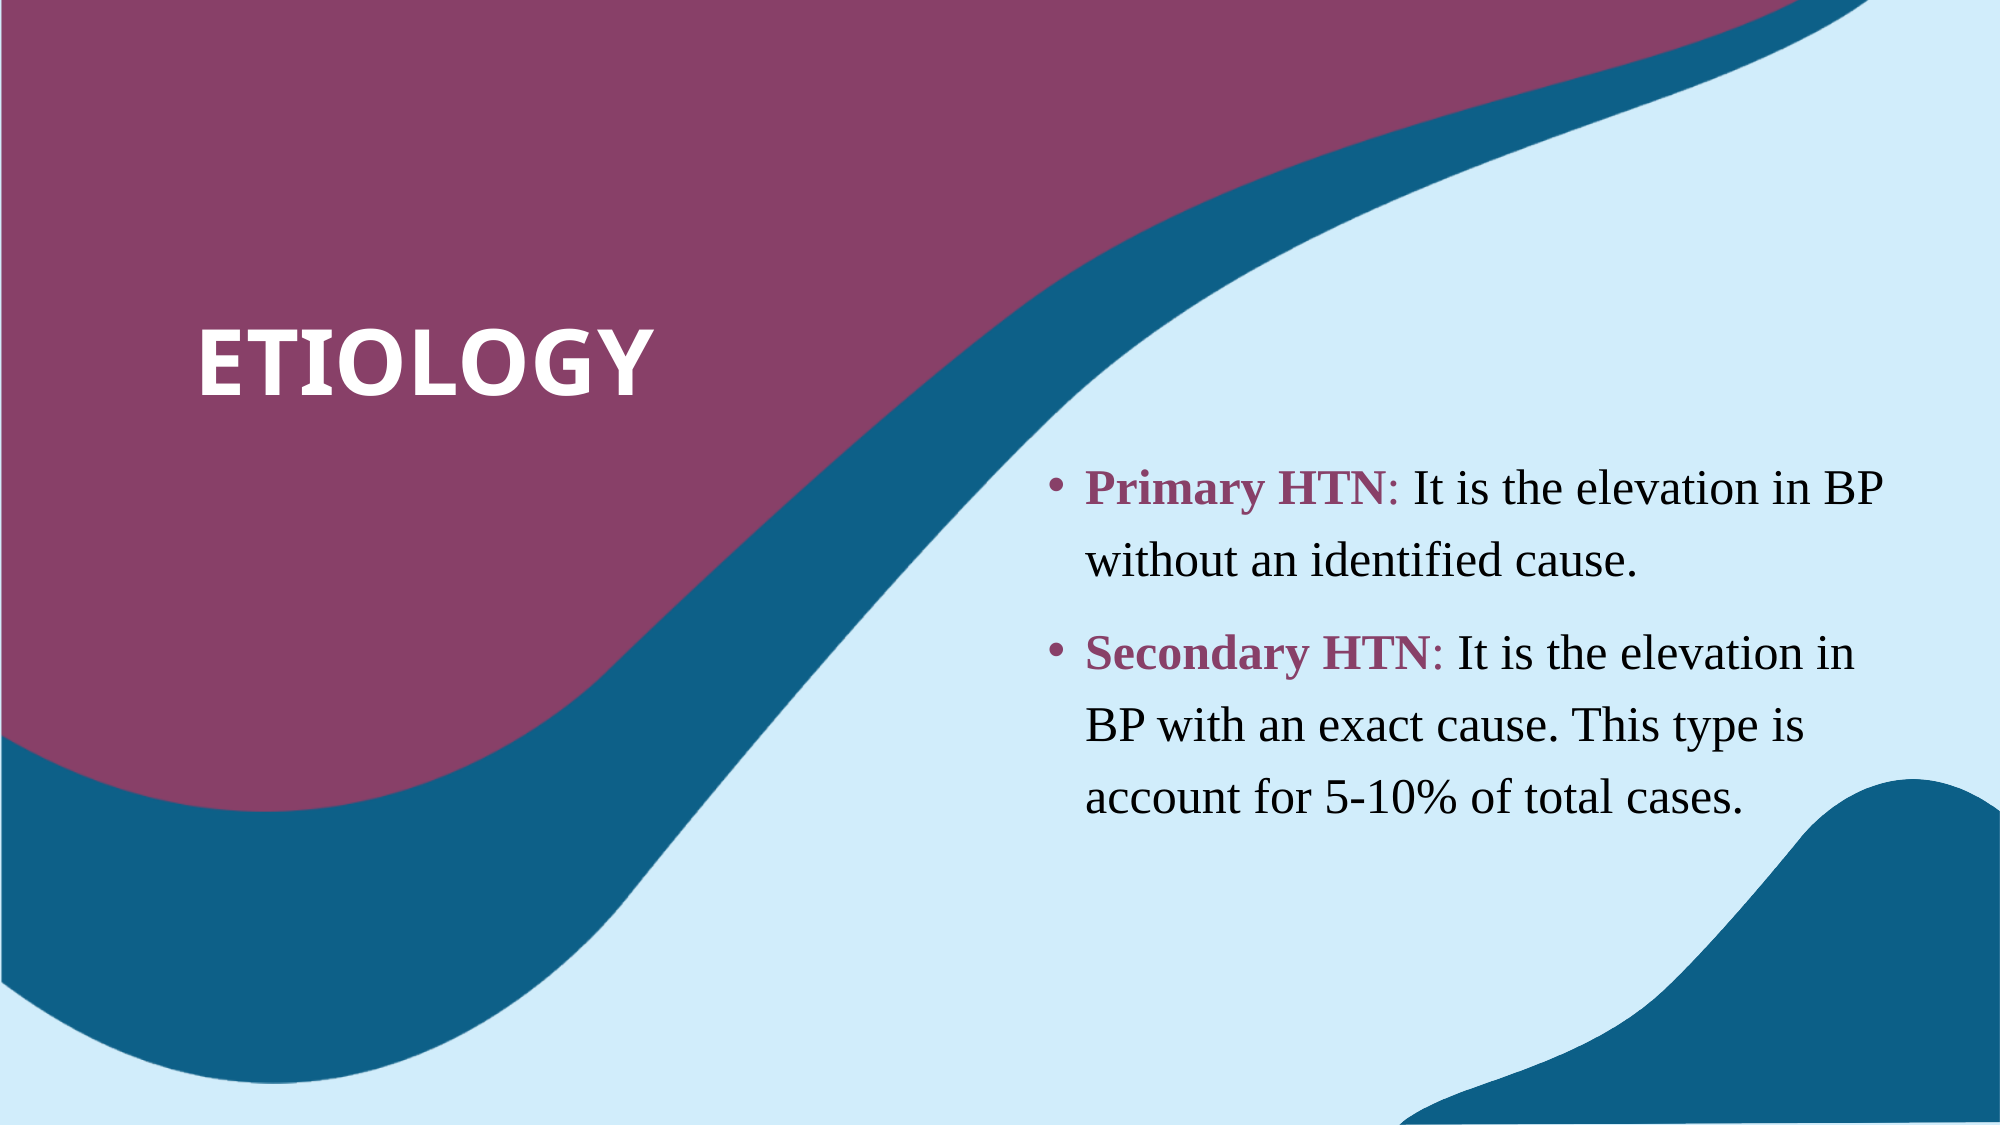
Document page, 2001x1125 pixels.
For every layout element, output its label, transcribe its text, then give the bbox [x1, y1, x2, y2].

title ETIOLOGY [54, 319, 795, 412]
list Primary HTN: It is the elevation in BP without an identified cause. Secondary HTN: It is the elevation in BP with an exact cause. This type is account for 5-10% of total cases. [1032, 435, 1917, 848]
picture [3, 0, 2000, 1125]
